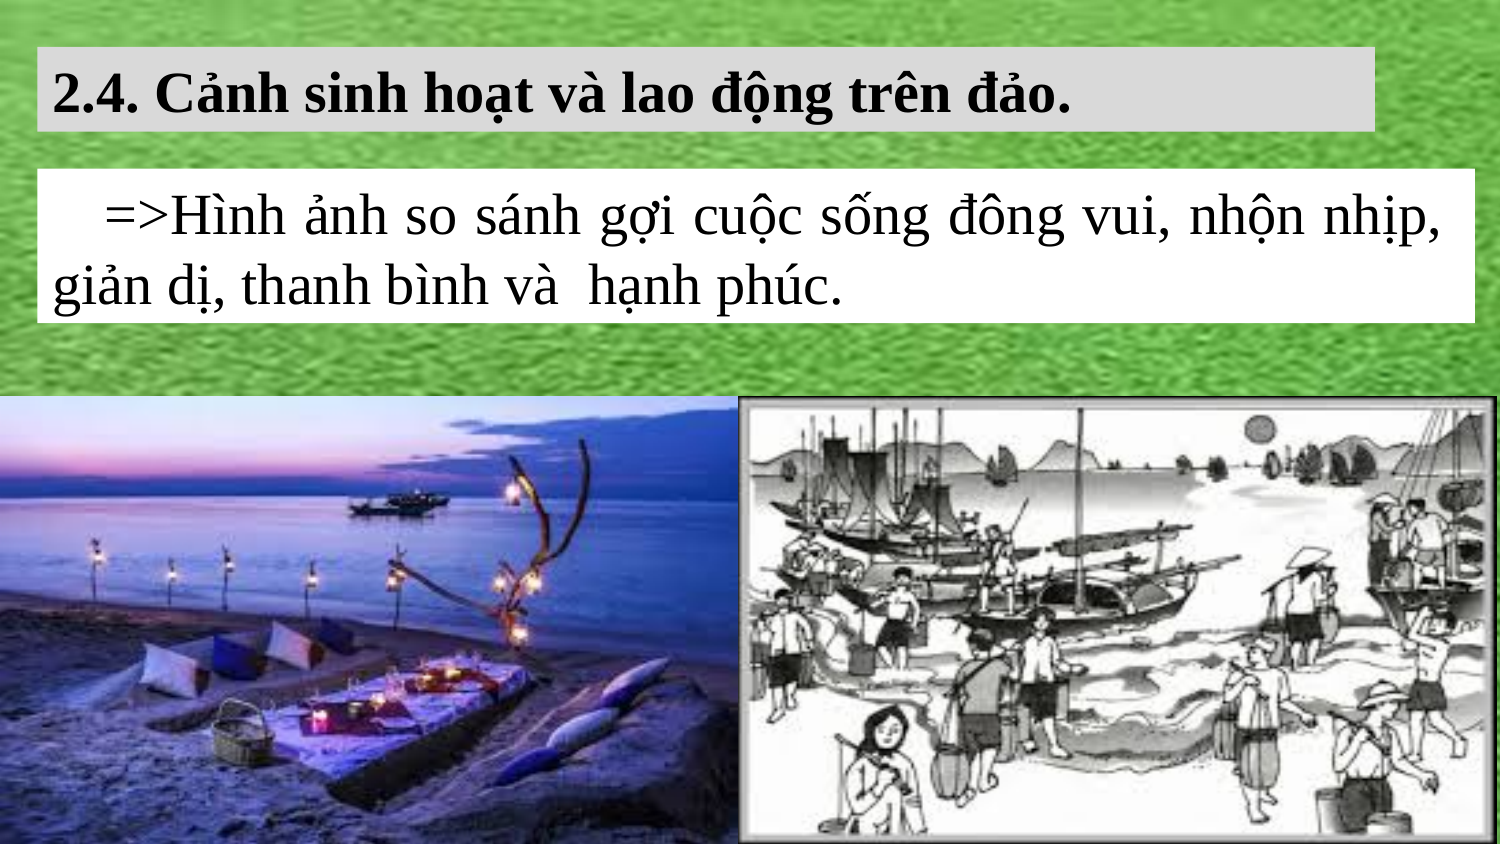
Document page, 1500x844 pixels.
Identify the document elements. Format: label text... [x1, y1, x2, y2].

picture [0, 0, 1500, 844]
text_box 2.4. Cảnh sinh hoạt và lao động trên đảo. [37, 46, 1375, 132]
text_box =>Hình ảnh so sánh gợi cuộc sống đông vui, nhộn nhịp, giản dị, thanh bình và hạnh phúc. [37, 168, 1475, 324]
